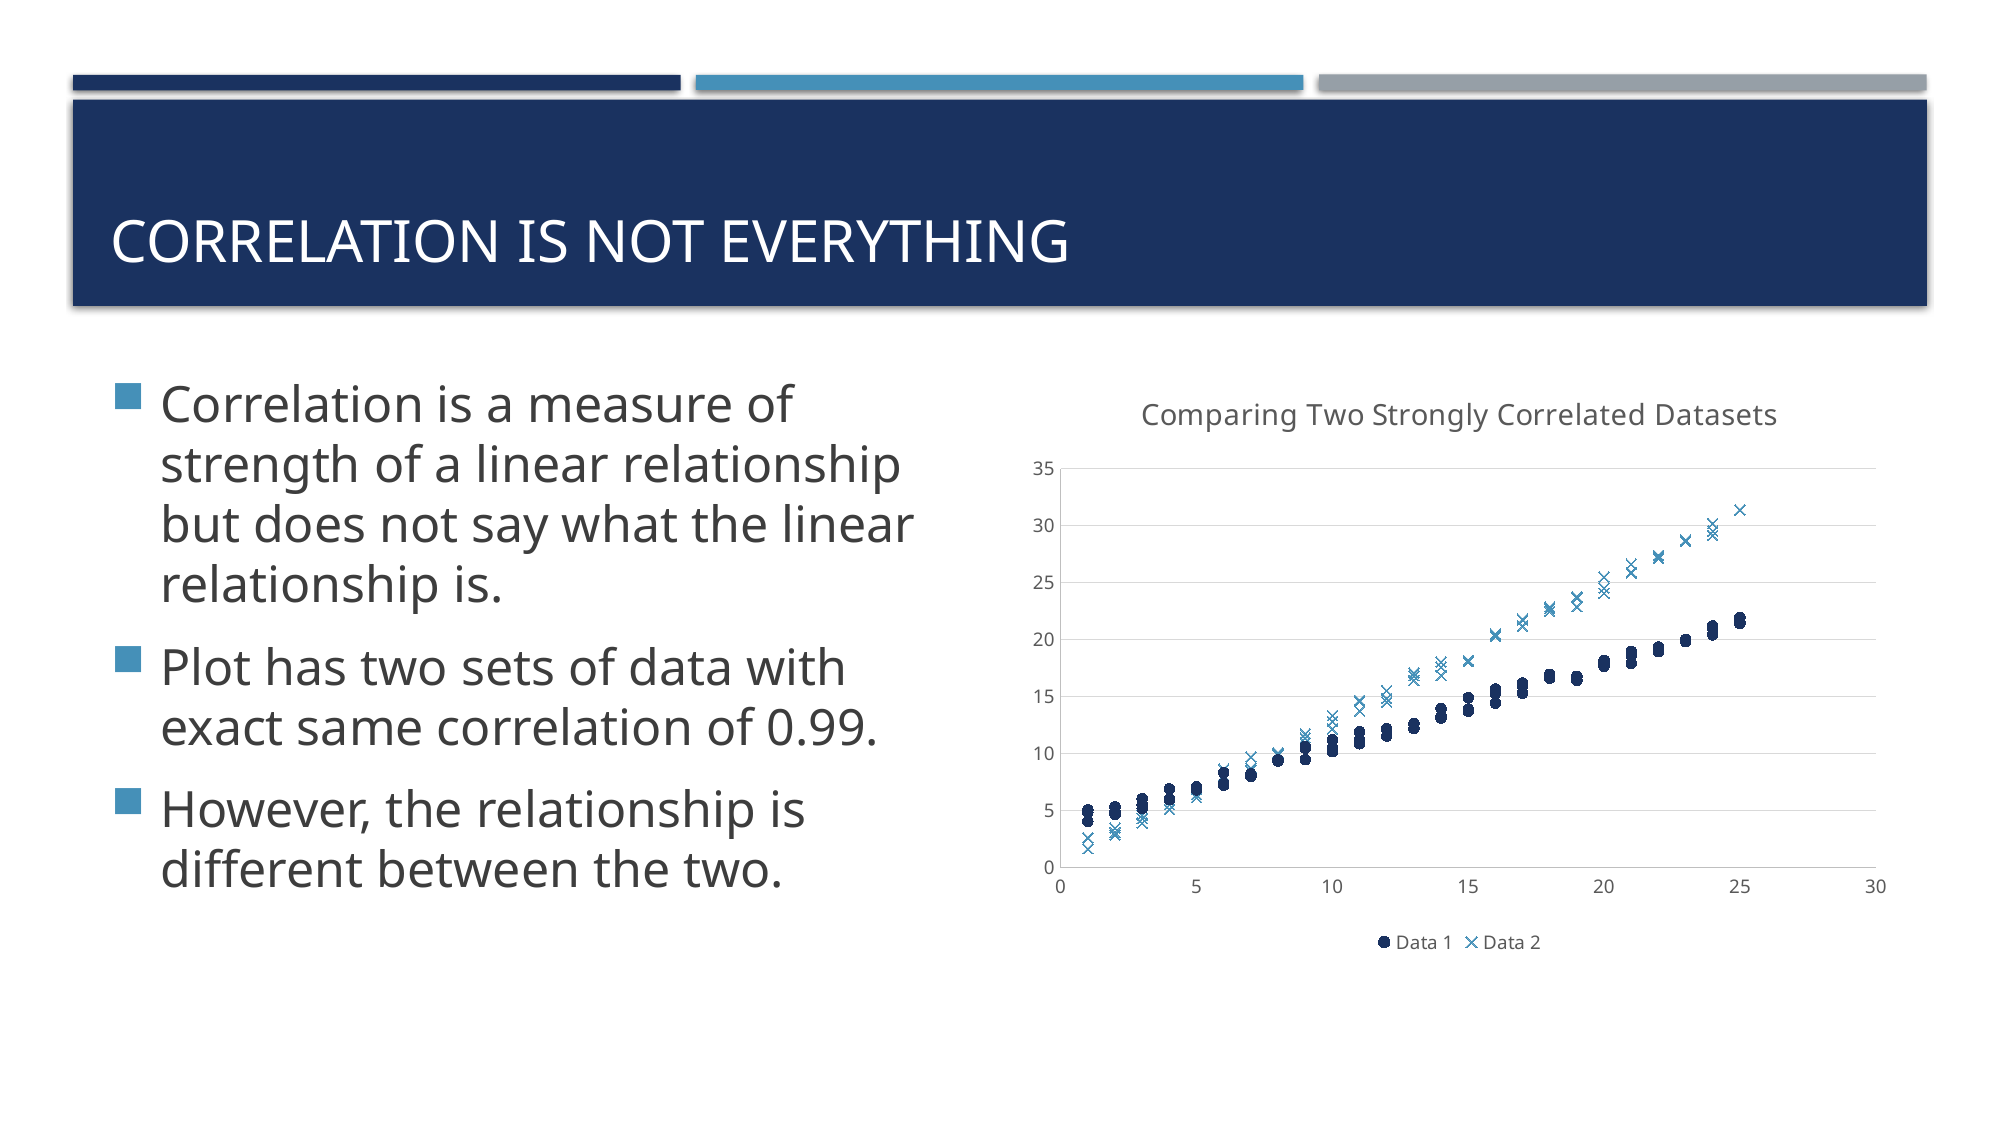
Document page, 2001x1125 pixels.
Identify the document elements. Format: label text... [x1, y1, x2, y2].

chart [1014, 364, 1906, 962]
title Correlation is not Everything [95, 119, 1905, 282]
list Correlation is a measure of strength of a linear relationship but does not say what the linear relationship is. Plot has two sets of data with exact same correlation of 0.99. However, the relationship is different between the two. [95, 365, 985, 962]
